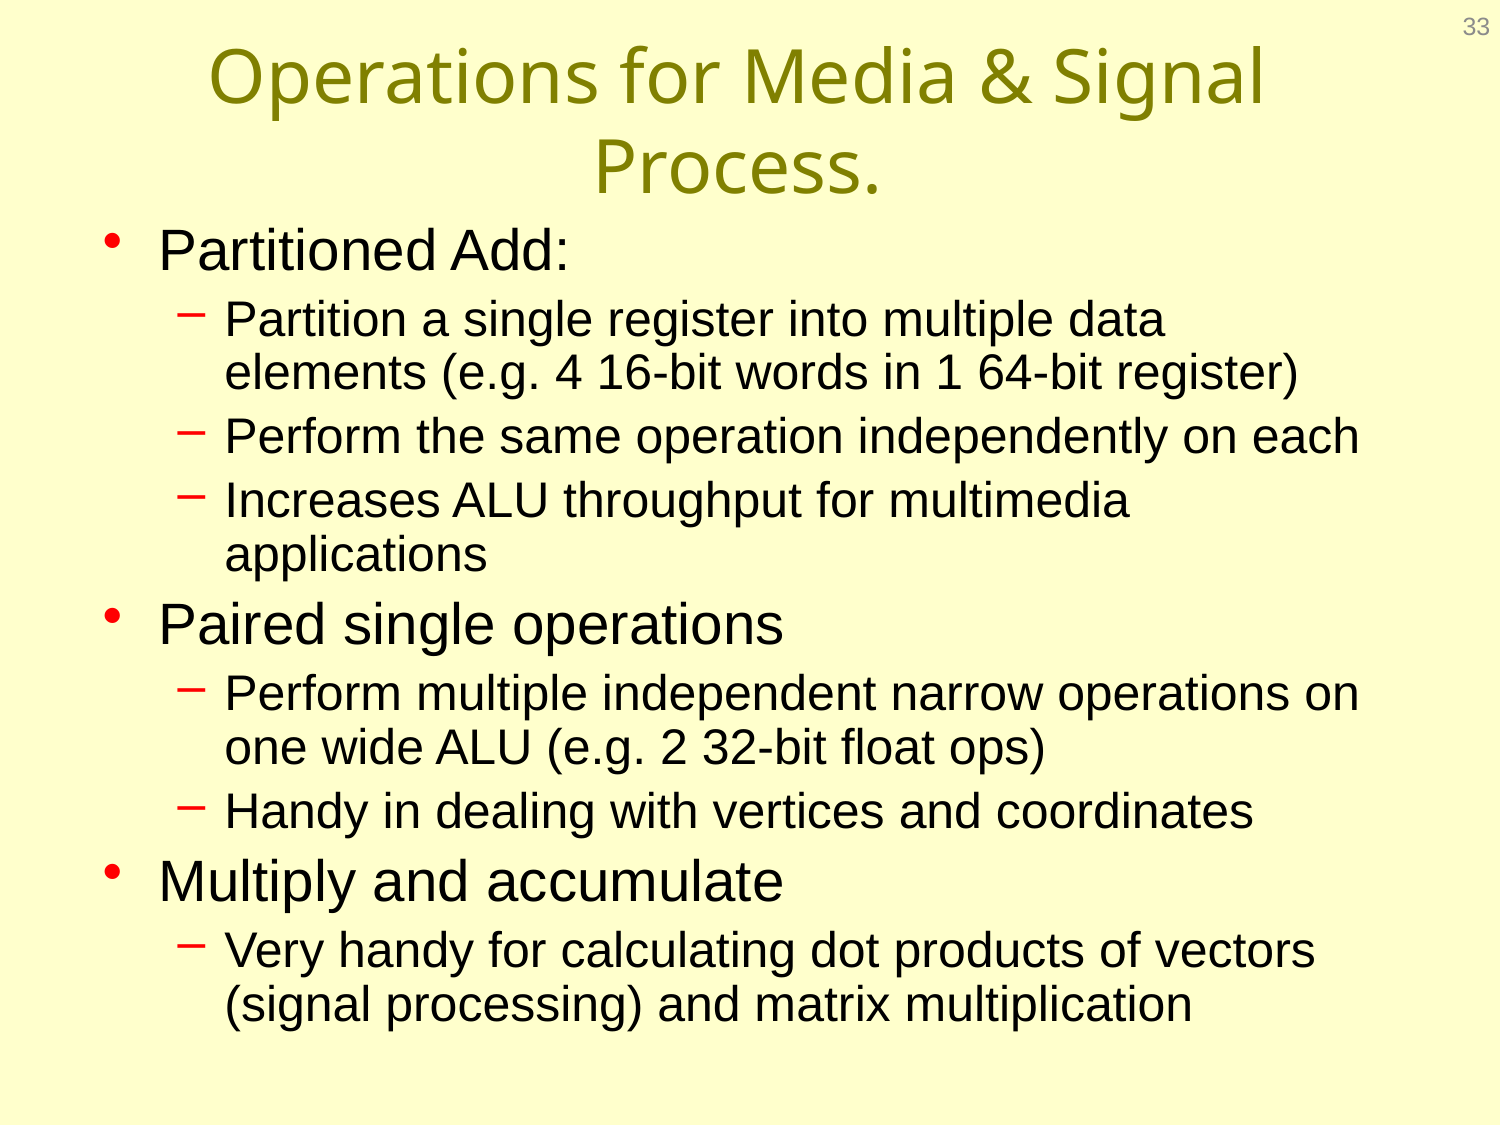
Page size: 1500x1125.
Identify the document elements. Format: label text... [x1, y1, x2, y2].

slide_number 33 [1155, 0, 1500, 55]
list Partitioned Add: Partition a single register into multiple data elements (e.g. 4 16-bit words in 1 64-bit register) Perform the same operation independently on each Increases ALU throughput for multimedia applications Paired single operations Perform multiple independent narrow operations on one wide ALU (e.g. 2 32-bit float ops) Handy in dealing with vertices and coordinates Multiply and accumulate Very handy for calculating dot products of vectors (signal processing) and matrix multiplication [87, 212, 1388, 1076]
title Operations for Media & Signal Process. [87, 24, 1388, 212]
